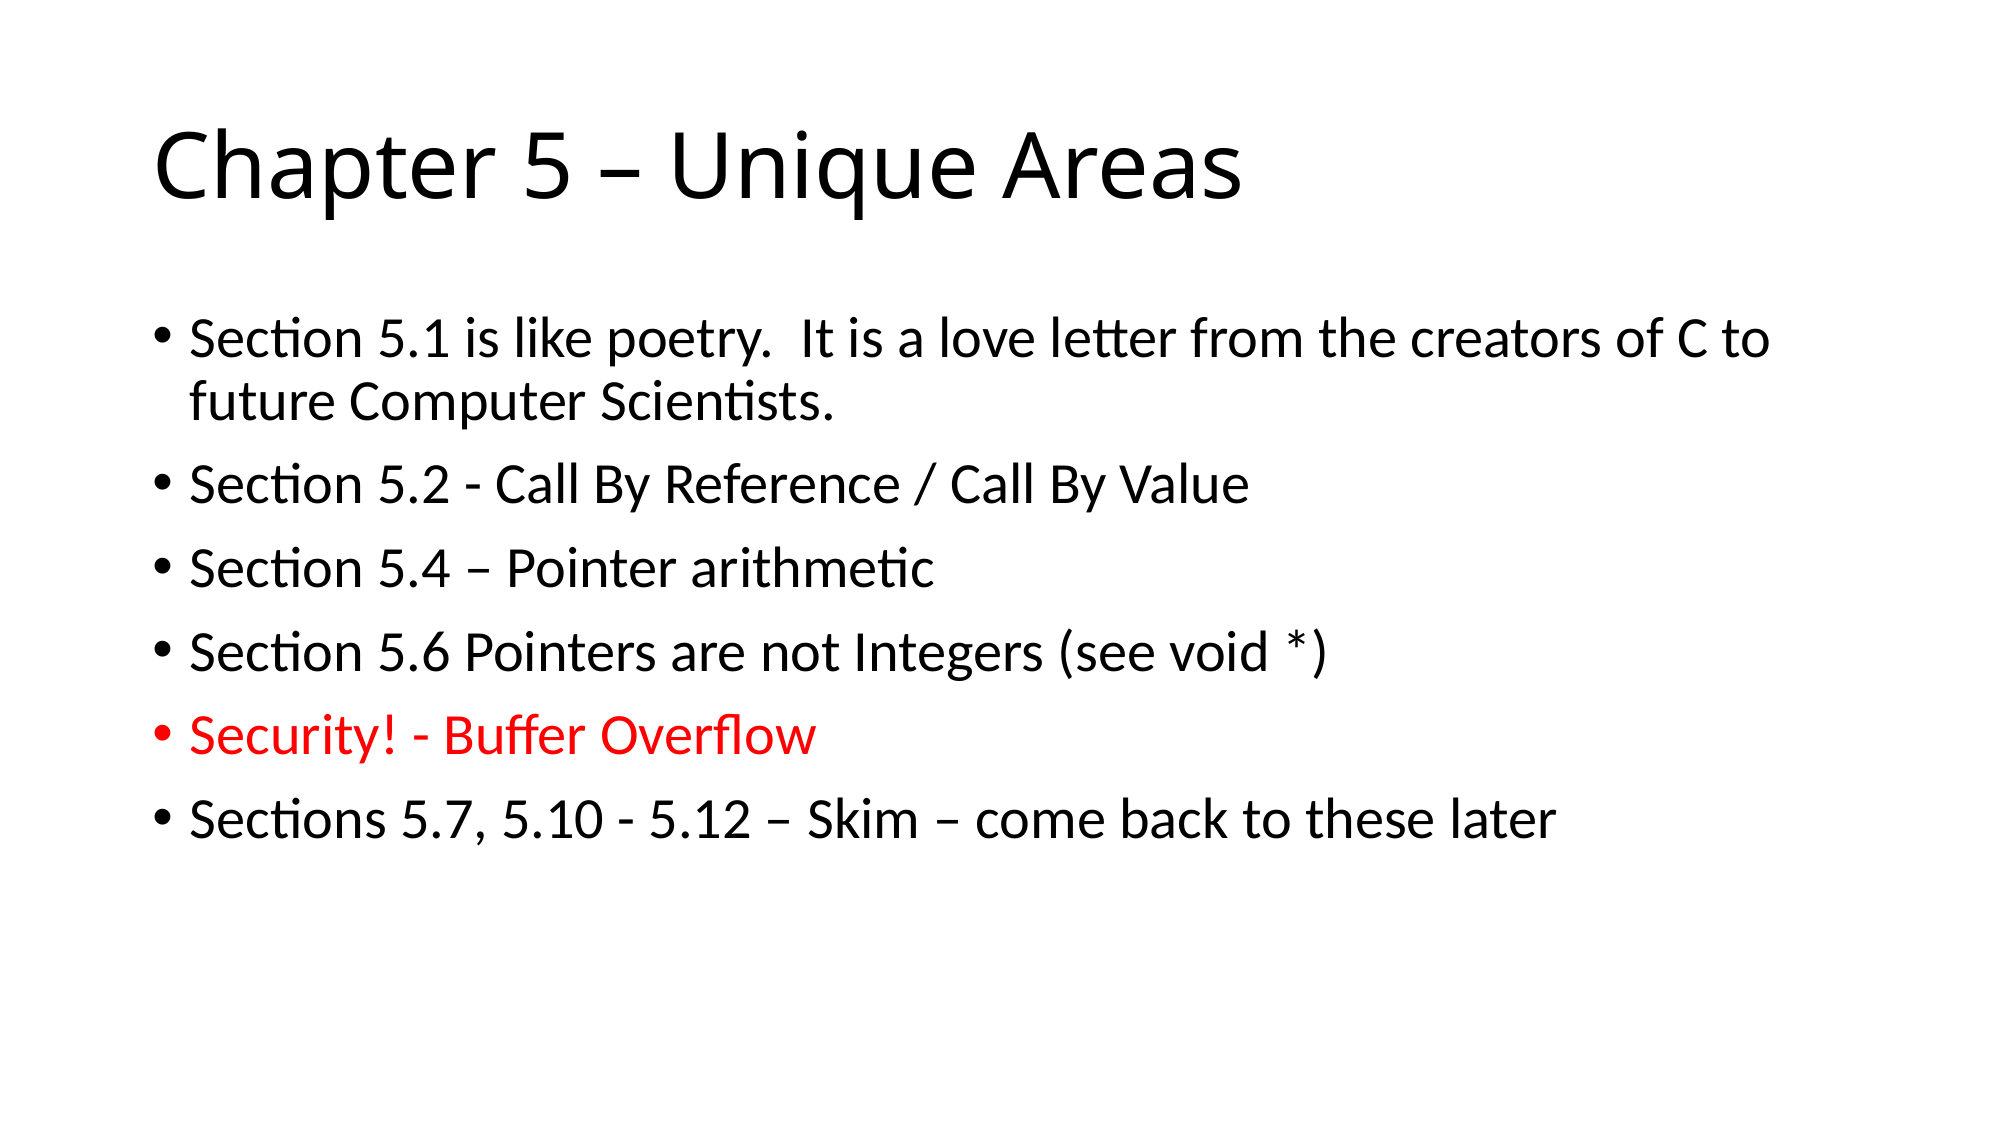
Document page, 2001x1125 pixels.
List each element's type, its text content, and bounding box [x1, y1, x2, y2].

title Chapter 5 – Unique Areas [137, 59, 1863, 278]
list Section 5.1 is like poetry. It is a love letter from the creators of C to future Computer Scientists. Section 5.2 - Call By Reference / Call By Value Section 5.4 – Pointer arithmetic Section 5.6 Pointers are not Integers (see void *) Security! - Buffer Overflow Sections 5.7, 5.10 - 5.12 – Skim – come back to these later [137, 299, 1863, 1014]
